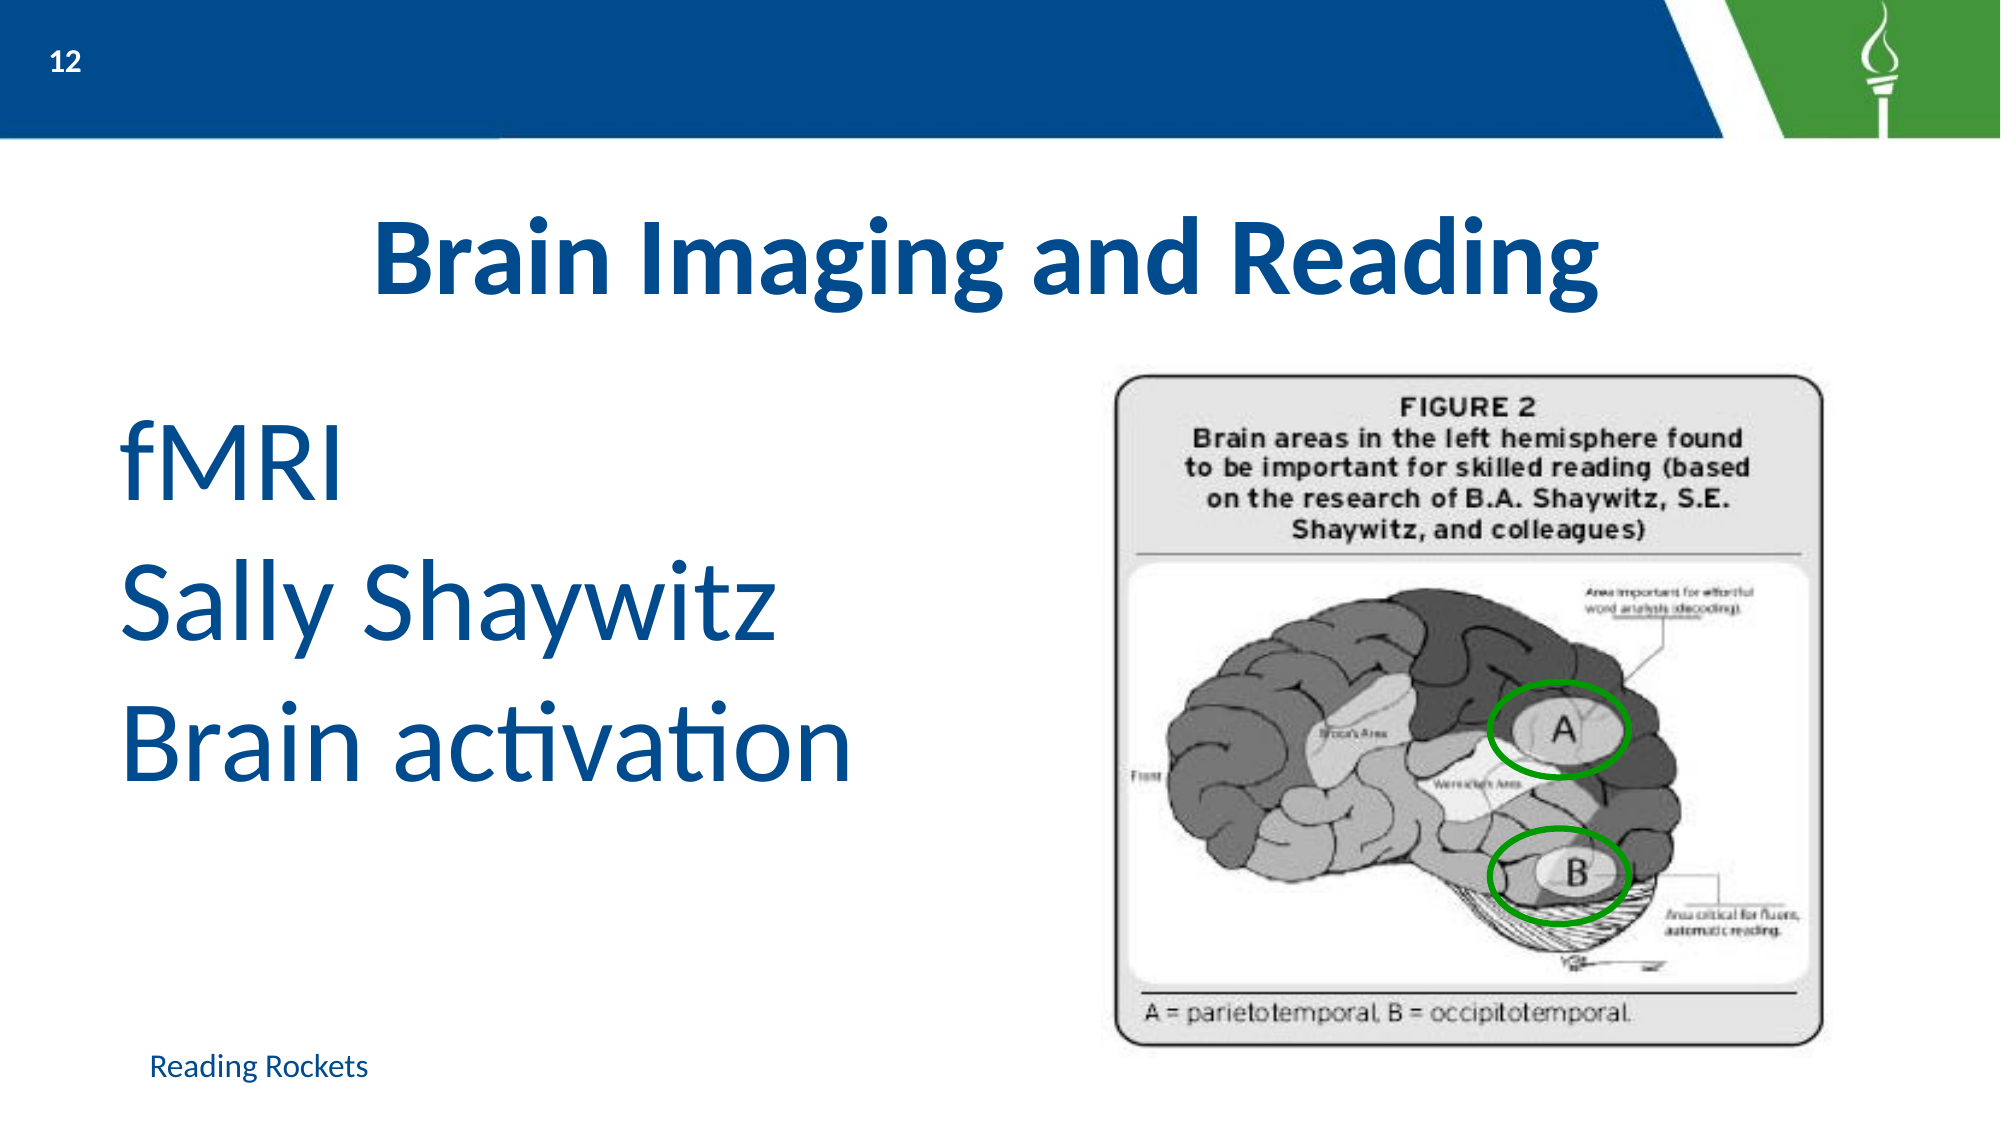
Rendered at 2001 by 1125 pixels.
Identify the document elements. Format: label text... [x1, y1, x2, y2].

text_box Reading Rockets [134, 1029, 1741, 1100]
slide_number 12 [33, 29, 200, 89]
text_box fMRI Sally Shaywitz Brain activation [104, 369, 1013, 820]
picture [0, 0, 2001, 1125]
title Brain Imaging and Reading [33, 162, 1967, 338]
